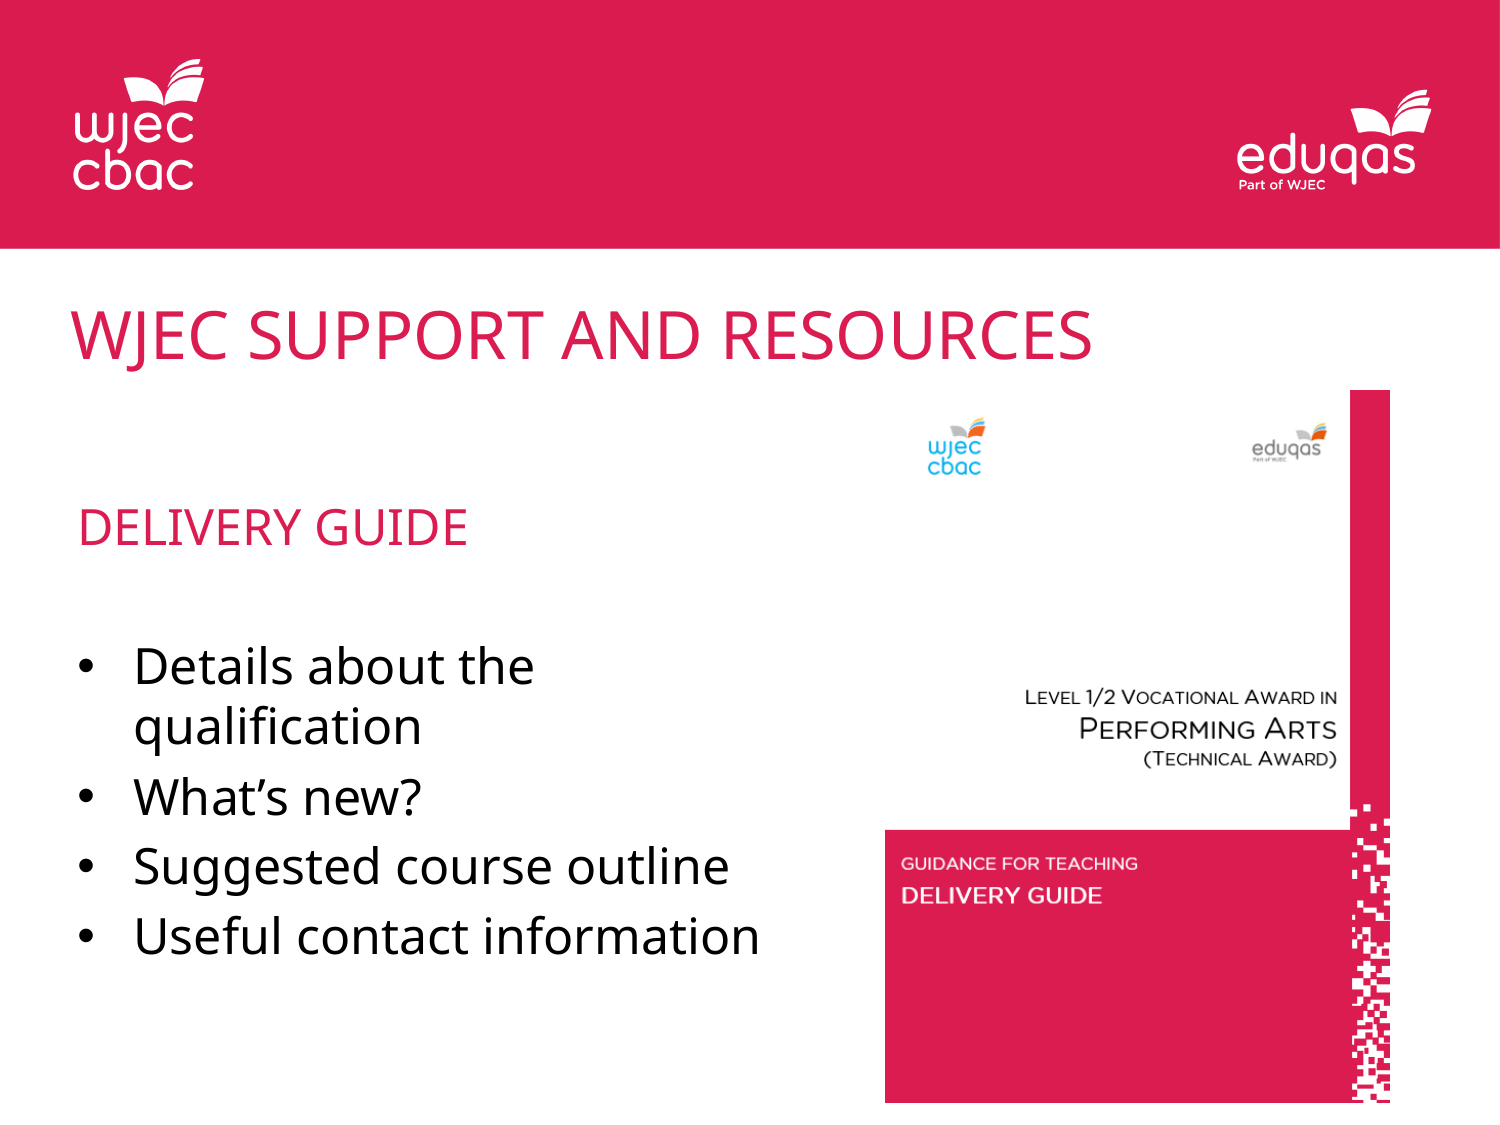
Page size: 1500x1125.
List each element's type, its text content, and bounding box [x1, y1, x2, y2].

picture [0, 0, 1500, 249]
list WJEC Support and Resources [70, 292, 1461, 488]
text_box Delivery Guide Details about the qualification What’s new? Suggested course outline Useful contact information [62, 487, 814, 1034]
picture [885, 389, 1390, 1103]
